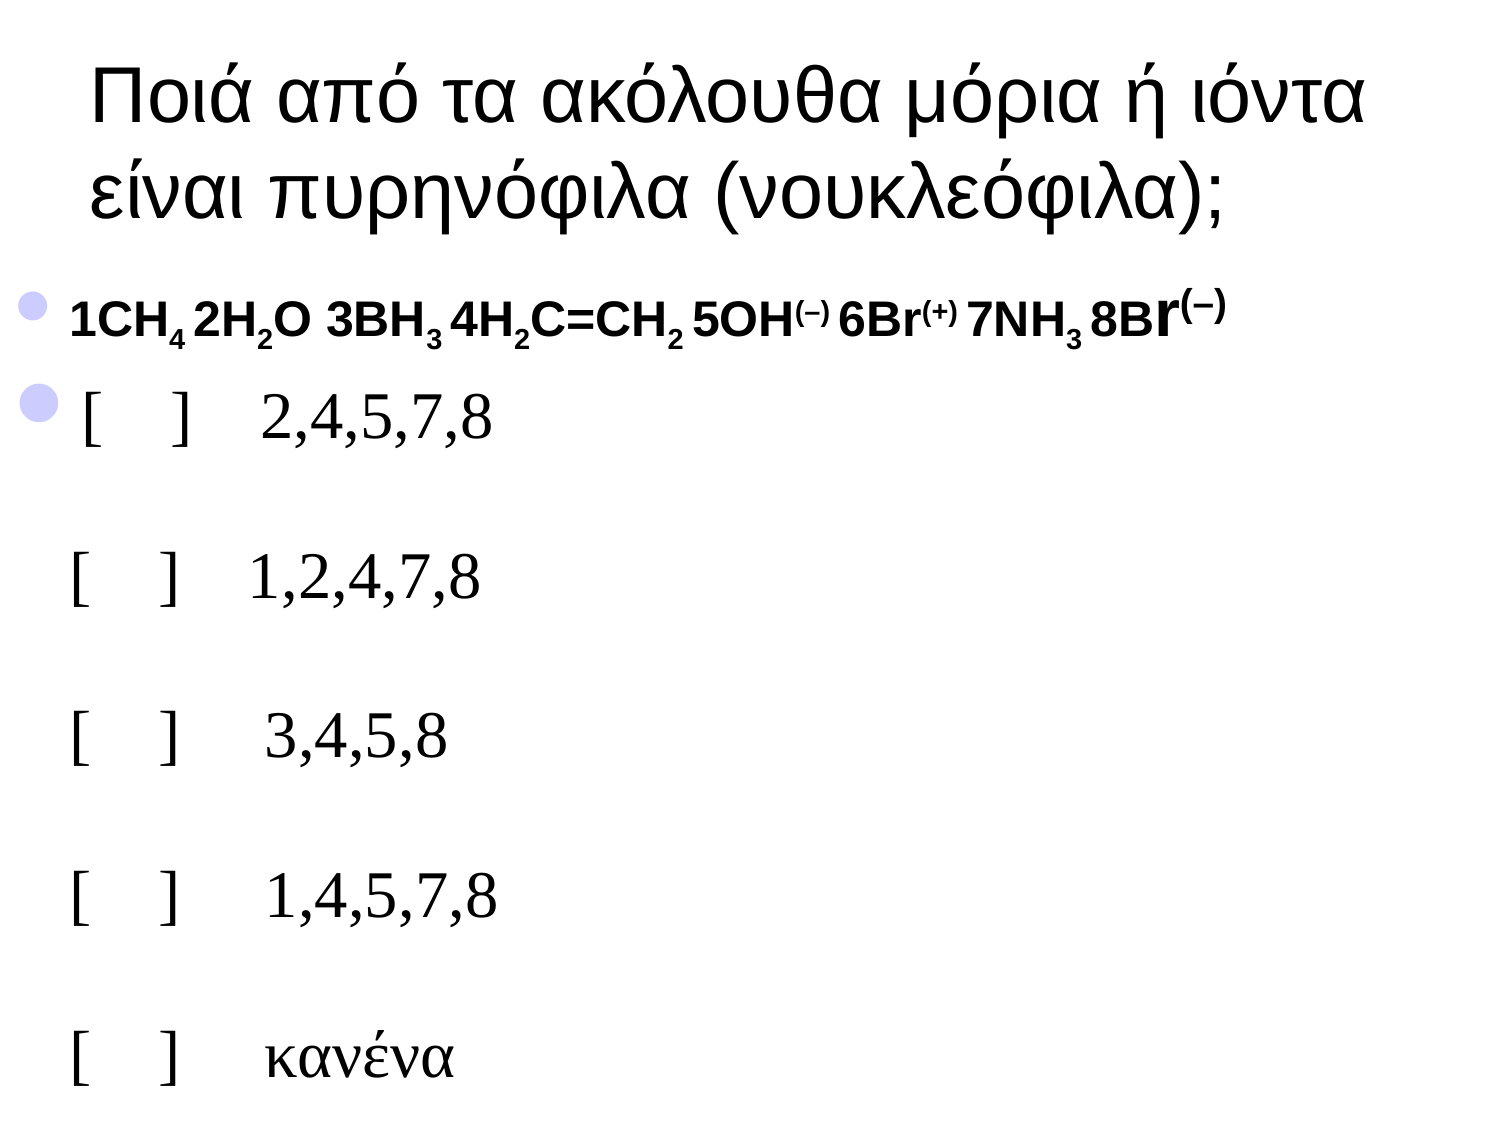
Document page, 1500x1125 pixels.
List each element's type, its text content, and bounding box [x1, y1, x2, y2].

text_box 1CH4 2H2O 3BH3 4H2C=CH2 5OH(–) 6Br(+) 7NH3 8Br(–) [ ] 2,4,5,7,8 [ ] 1,2,4,7,8 [ ] 3,4,5,8 [ ] 1,4,5,7,8 [ ] κανένα [0, 262, 1500, 1006]
text_box Ποιά από τα ακόλουθα μόρια ή ιόντα είναι πυρηνόφιλα (νουκλεόφιλα); [74, 45, 1425, 233]
